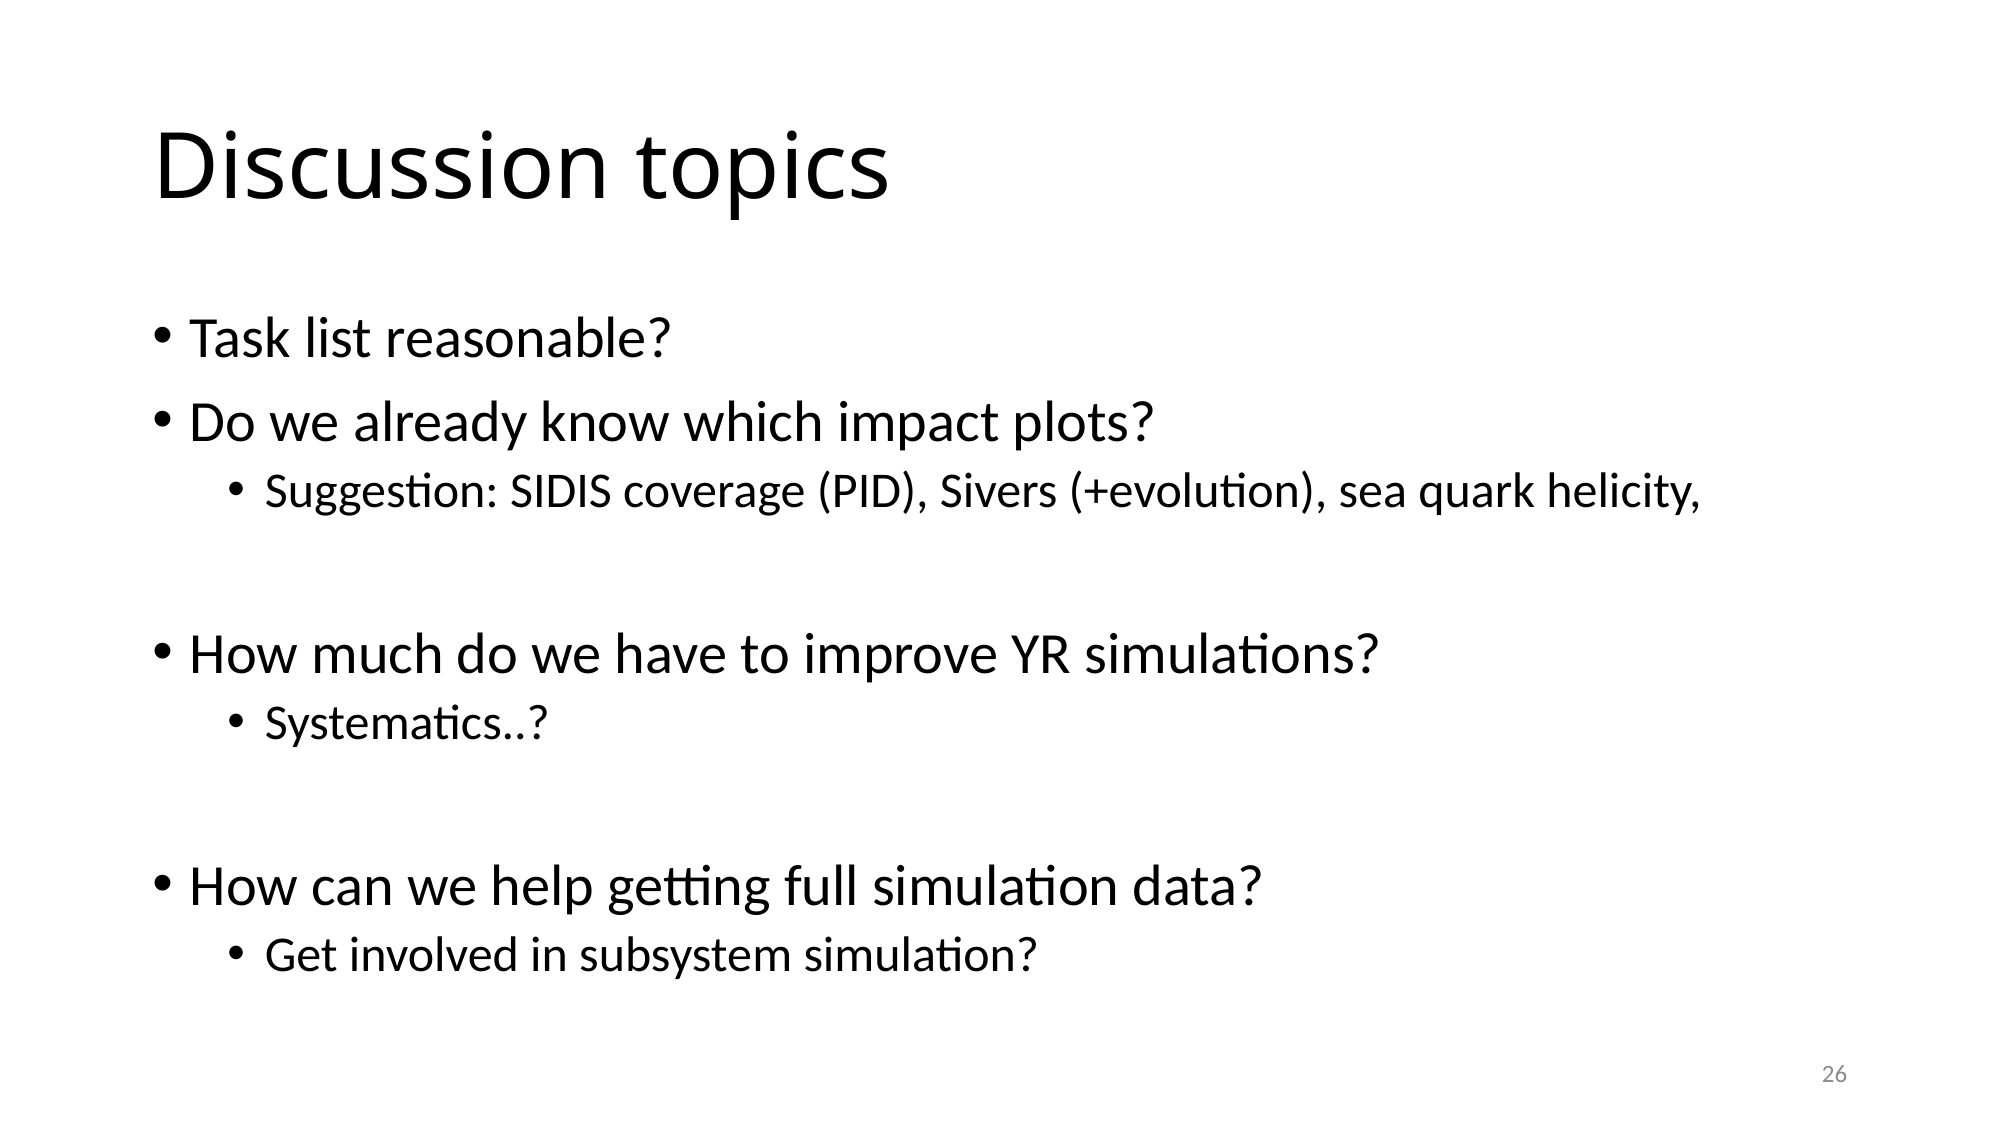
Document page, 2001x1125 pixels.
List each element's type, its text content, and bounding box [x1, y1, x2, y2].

title Discussion topics [137, 59, 1863, 278]
slide_number 26 [1412, 1042, 1863, 1103]
list Task list reasonable? Do we already know which impact plots? Suggestion: SIDIS coverage (PID), Sivers (+evolution), sea quark helicity, How much do we have to improve YR simulations? Systematics..? How can we help getting full simulation data? Get involved in subsystem simulation? [137, 299, 1863, 1014]
